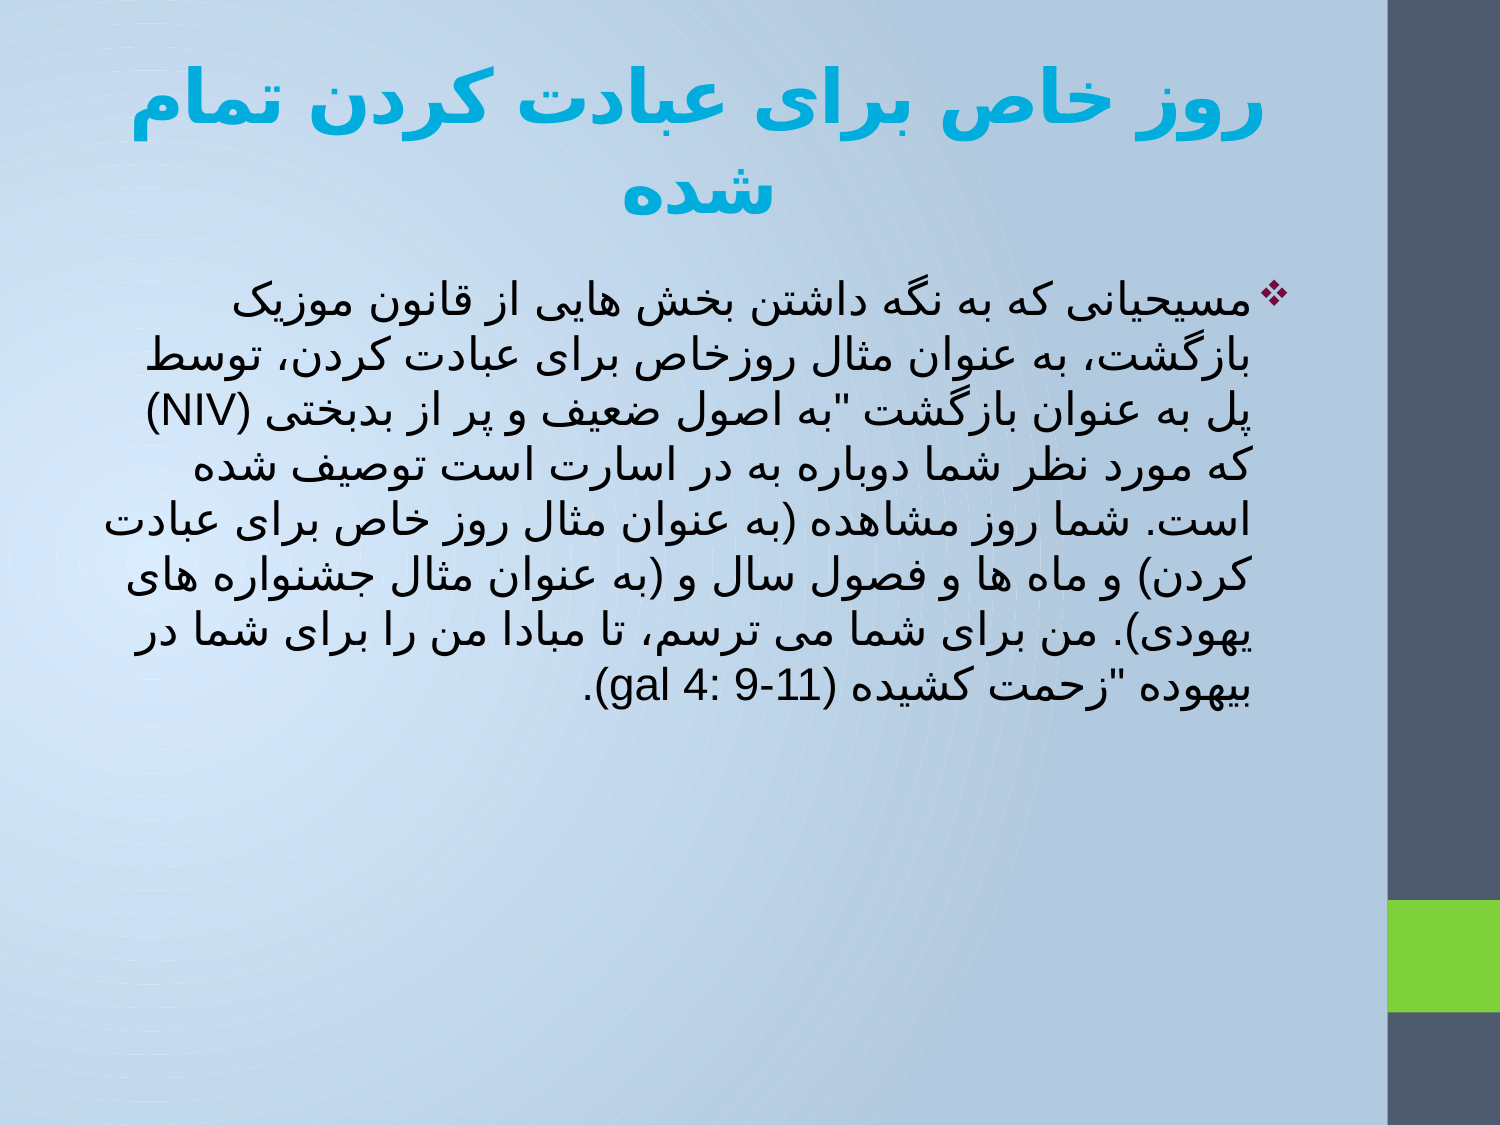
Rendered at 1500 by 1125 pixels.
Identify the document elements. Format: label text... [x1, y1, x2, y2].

title روز خاص برای عبادت کردن تمام شده [75, 45, 1325, 233]
list مسیحیانی که به نگه داشتن بخش هایی از قانون موزیک بازگشت، به عنوان مثال روزخاص برای عبادت کردن، توسط پل به عنوان بازگشت "به اصول ضعیف و پر از بدبختی (NIV) که مورد نظر شما دوباره به در اسارت است توصیف شده است. شما روز مشاهده (به عنوان مثال روز خاص برای عبادت کردن) و ماه ها و فصول سال و (به عنوان مثال جشنواره های یهودی). من برای شما می ترسم، تا مبادا من را برای شما در بیهوده "زحمت کشیده (gal 4: 9-11). [74, 262, 1326, 1051]
